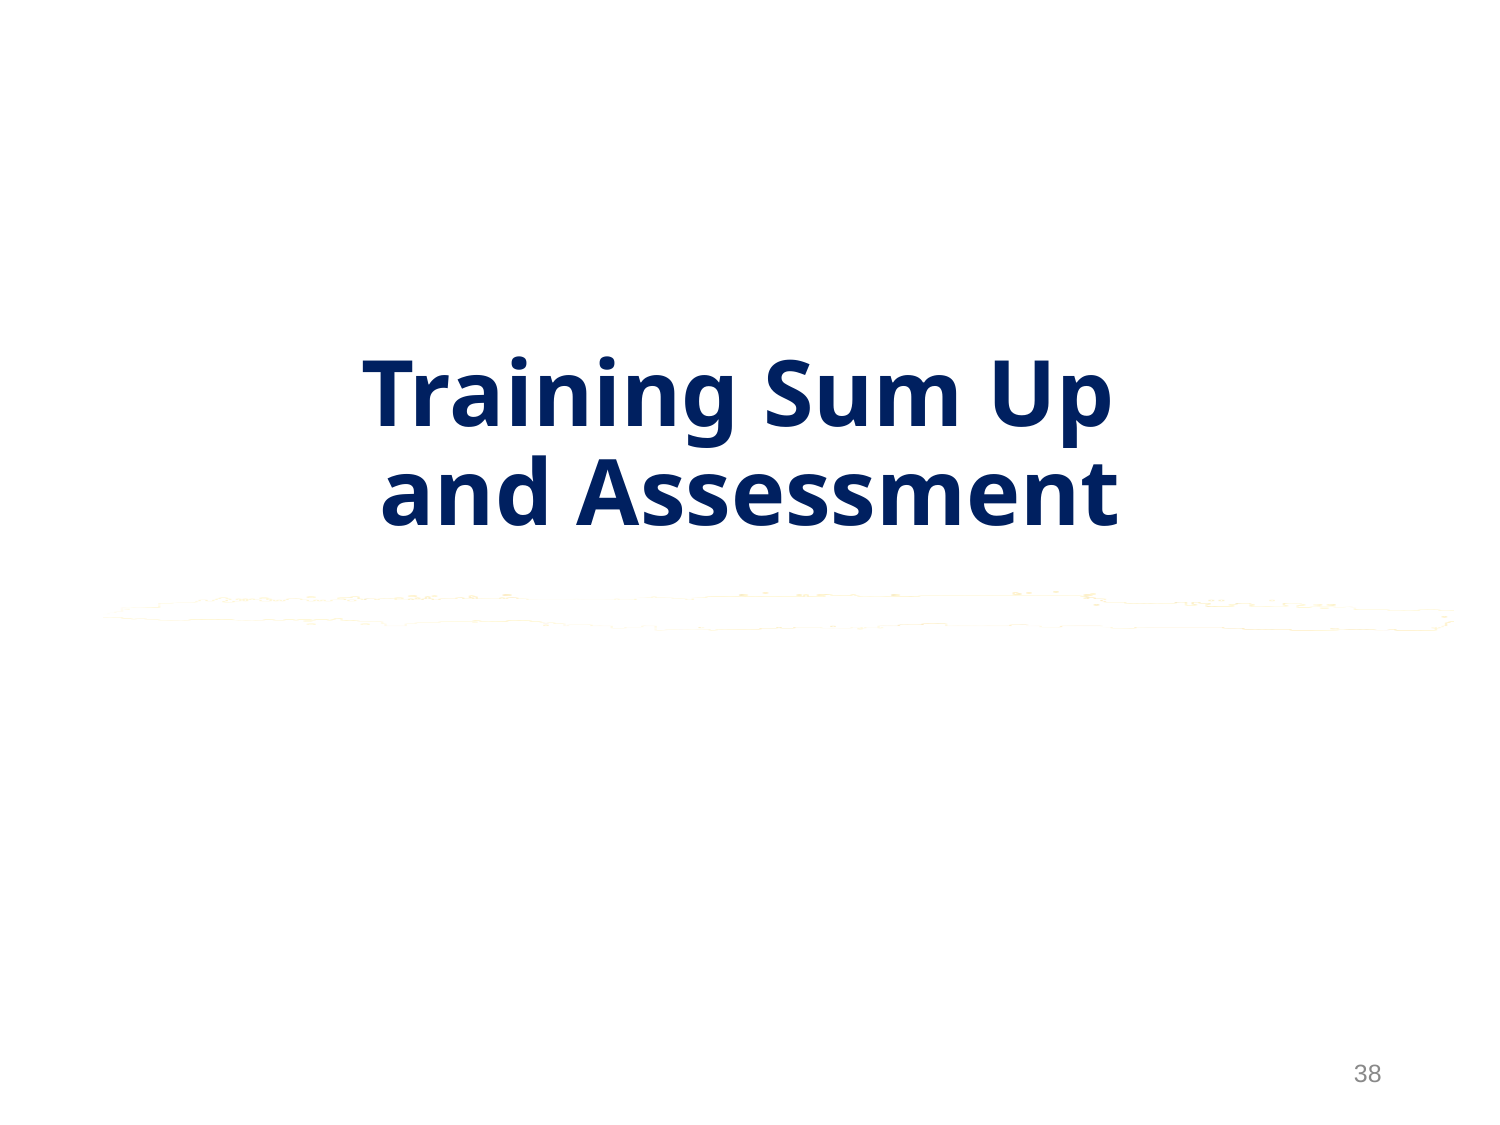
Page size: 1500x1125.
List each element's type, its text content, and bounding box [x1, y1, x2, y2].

title Training Sum Up and Assessment [103, 337, 1398, 555]
slide_number 38 [1059, 1042, 1397, 1103]
picture [103, 587, 1456, 641]
